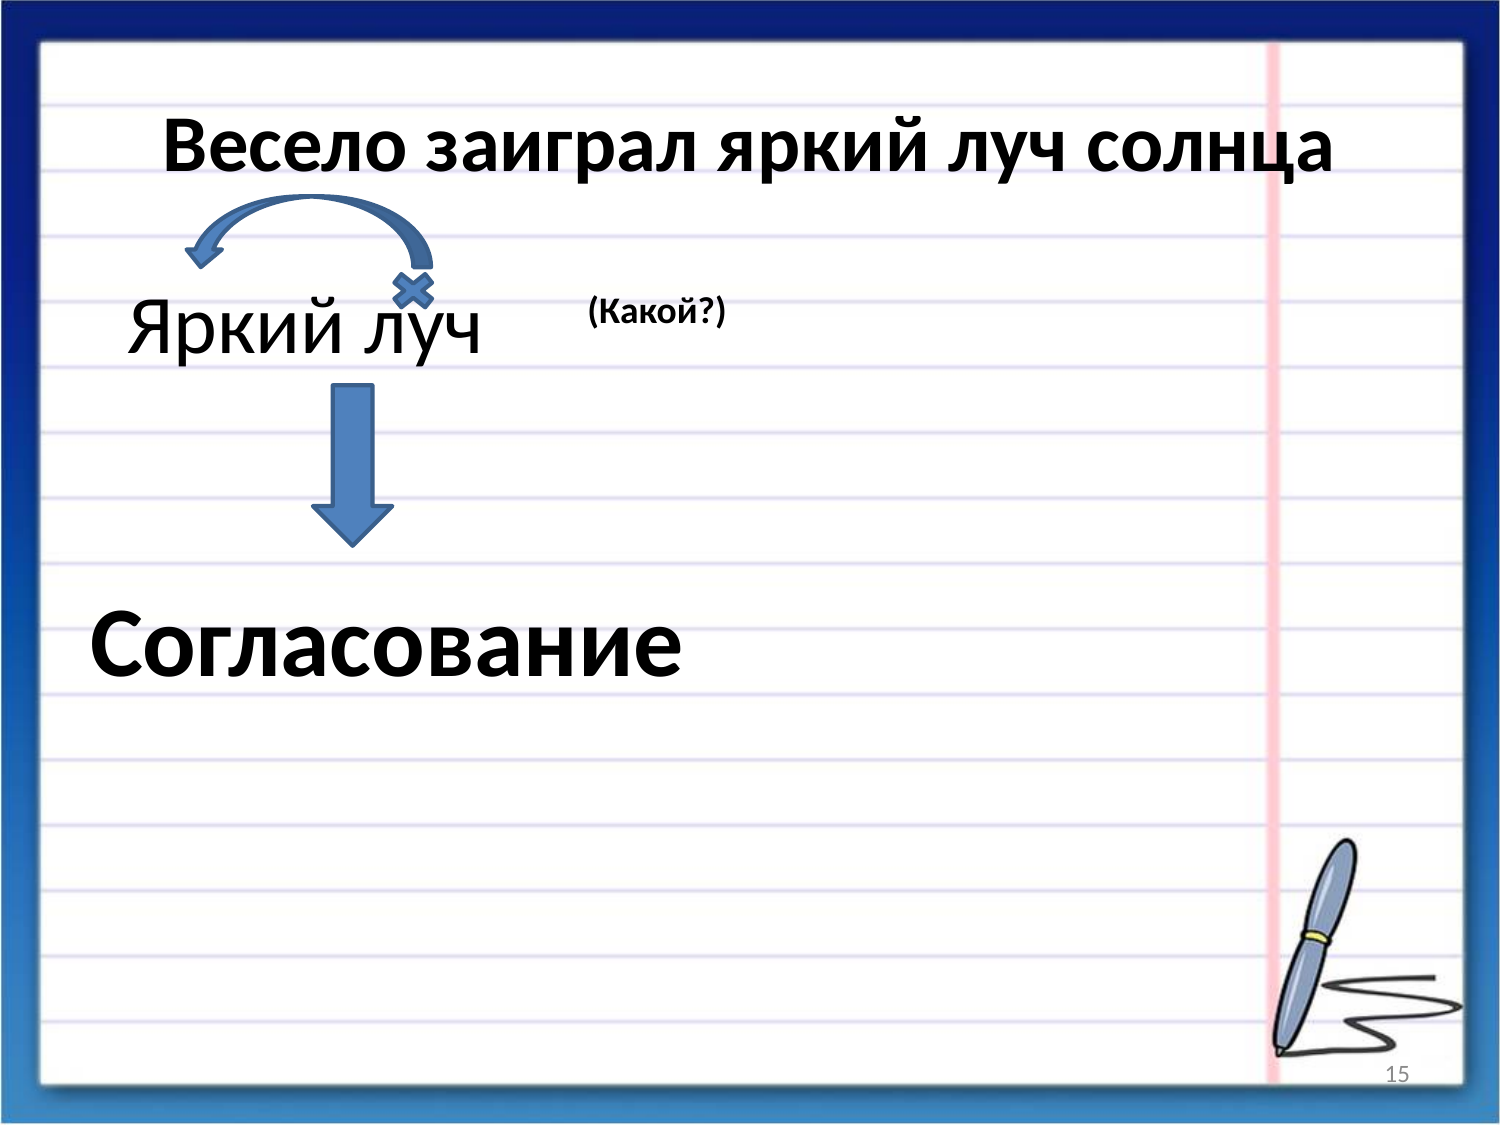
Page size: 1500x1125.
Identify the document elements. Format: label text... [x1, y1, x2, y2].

text_box [392, 271, 435, 310]
text_box (Какой?) [572, 278, 821, 339]
picture [0, 0, 1500, 1125]
title Весело заиграл яркий луч солнца [75, 45, 1425, 233]
slide_number 15 [1074, 1042, 1425, 1103]
text_box [184, 194, 434, 270]
text_box [310, 383, 395, 548]
list Яркий луч Согласование [75, 262, 739, 1005]
